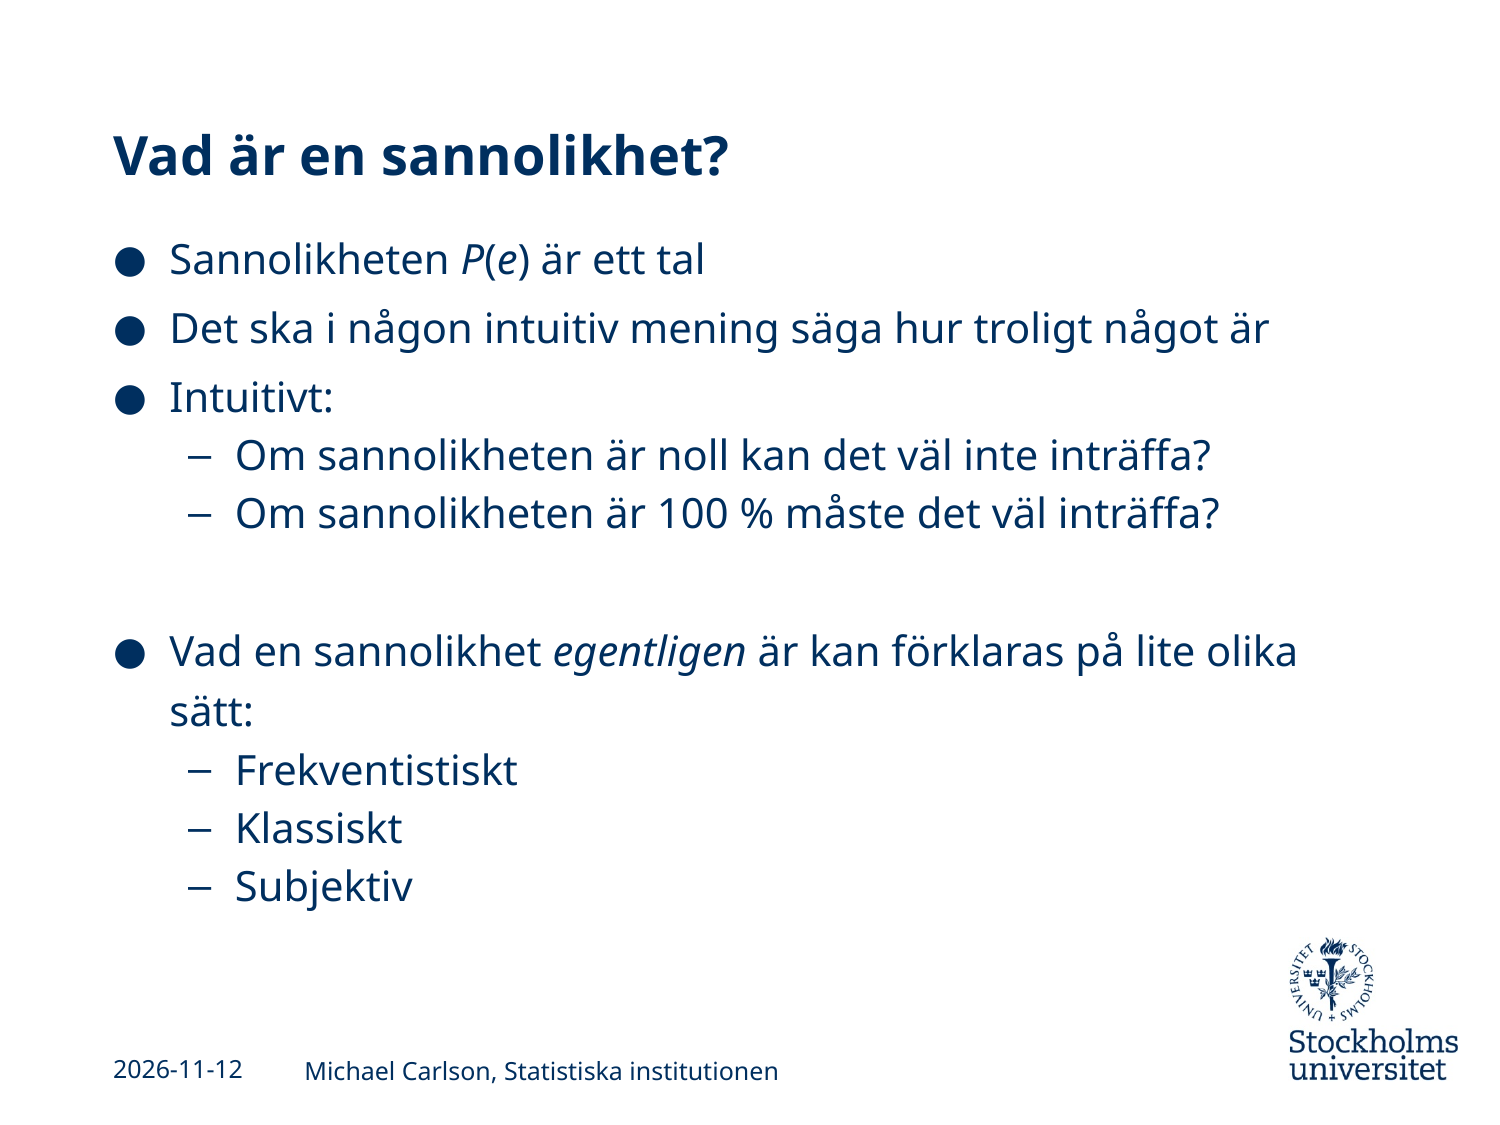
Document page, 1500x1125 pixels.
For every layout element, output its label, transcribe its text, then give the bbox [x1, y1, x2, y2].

picture [1288, 937, 1458, 1088]
list Sannolikheten P(e) är ett tal Det ska i någon intuitiv mening säga hur troligt något är Intuitivt: Om sannolikheten är noll kan det väl inte inträffa? Om sannolikheten är 100 % måste det väl inträffa? Vad en sannolikhet egentligen är kan förklaras på lite olika sätt: Frekventistiskt Klassiskt Subjektiv [98, 214, 1402, 976]
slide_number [98, 1047, 283, 1094]
title Vad är en sannolikhet? [98, 63, 1402, 195]
footer Michael Carlson, Statistiska institutionen [289, 1047, 1027, 1094]
